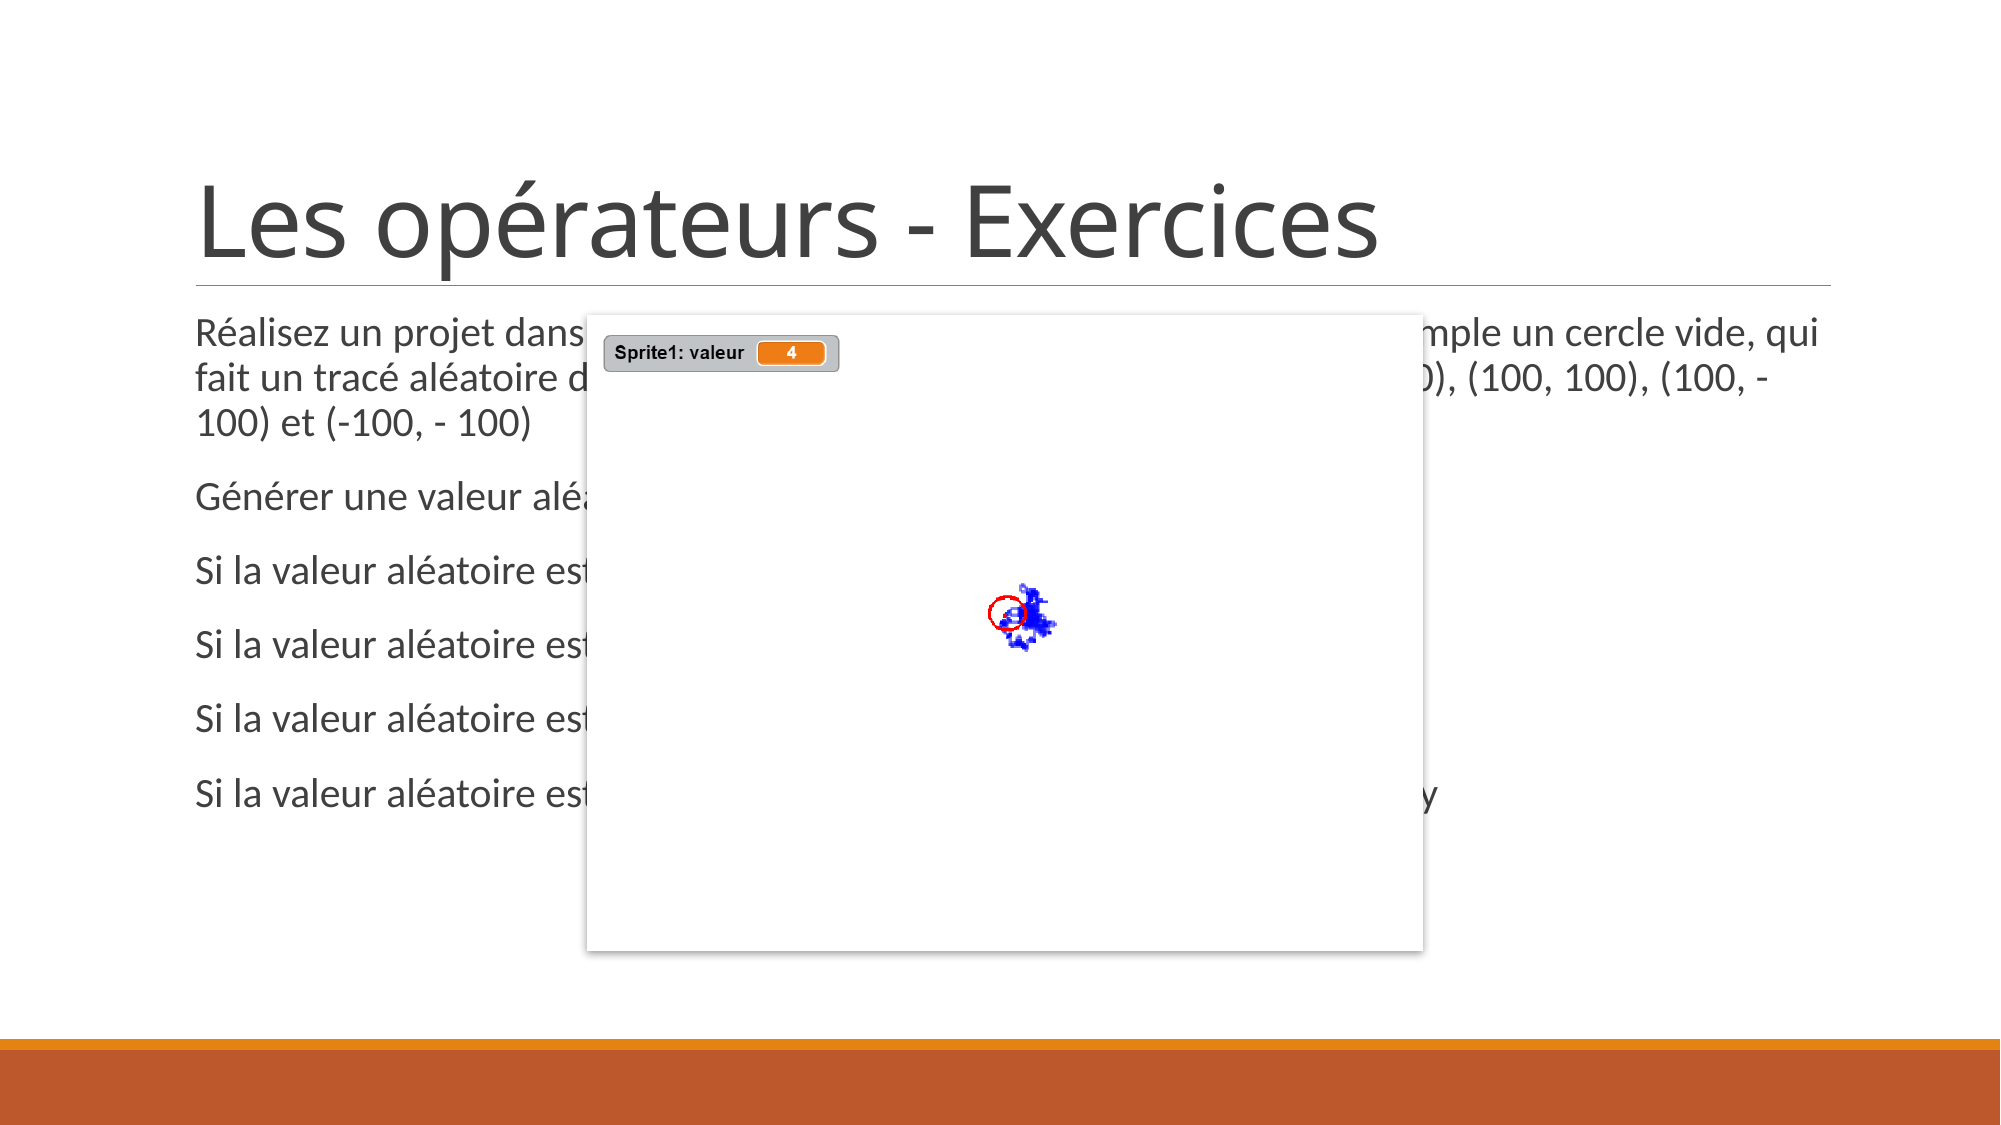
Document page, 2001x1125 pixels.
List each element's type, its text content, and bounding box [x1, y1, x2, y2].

list Réalisez un projet dans lequel on retrouve un sprite minimaliste, par exemple un cercle vide, qui fait un tracé aléatoire dans une zone délimitée entre les points (-100, 100), (100, 100), (100, - 100) et (-100, - 100) Générer une valeur aléatoire entre 1 et 100 dans une variable Si la valeur aléatoire est égale à 1 et 25, on déplace de 2 sur l’axe des x Si la valeur aléatoire est égale à 26 et 50, on déplace de -2 sur l’axe des x Si la valeur aléatoire est égale à 51 et 75, on déplace de 2 sur l’axe des y Si la valeur aléatoire est égale à 76 et 100, on déplace de -2 sur l’axe des y [180, 302, 1830, 963]
picture [600, 328, 1410, 937]
title Les opérateurs - Exercices [180, 47, 1830, 285]
